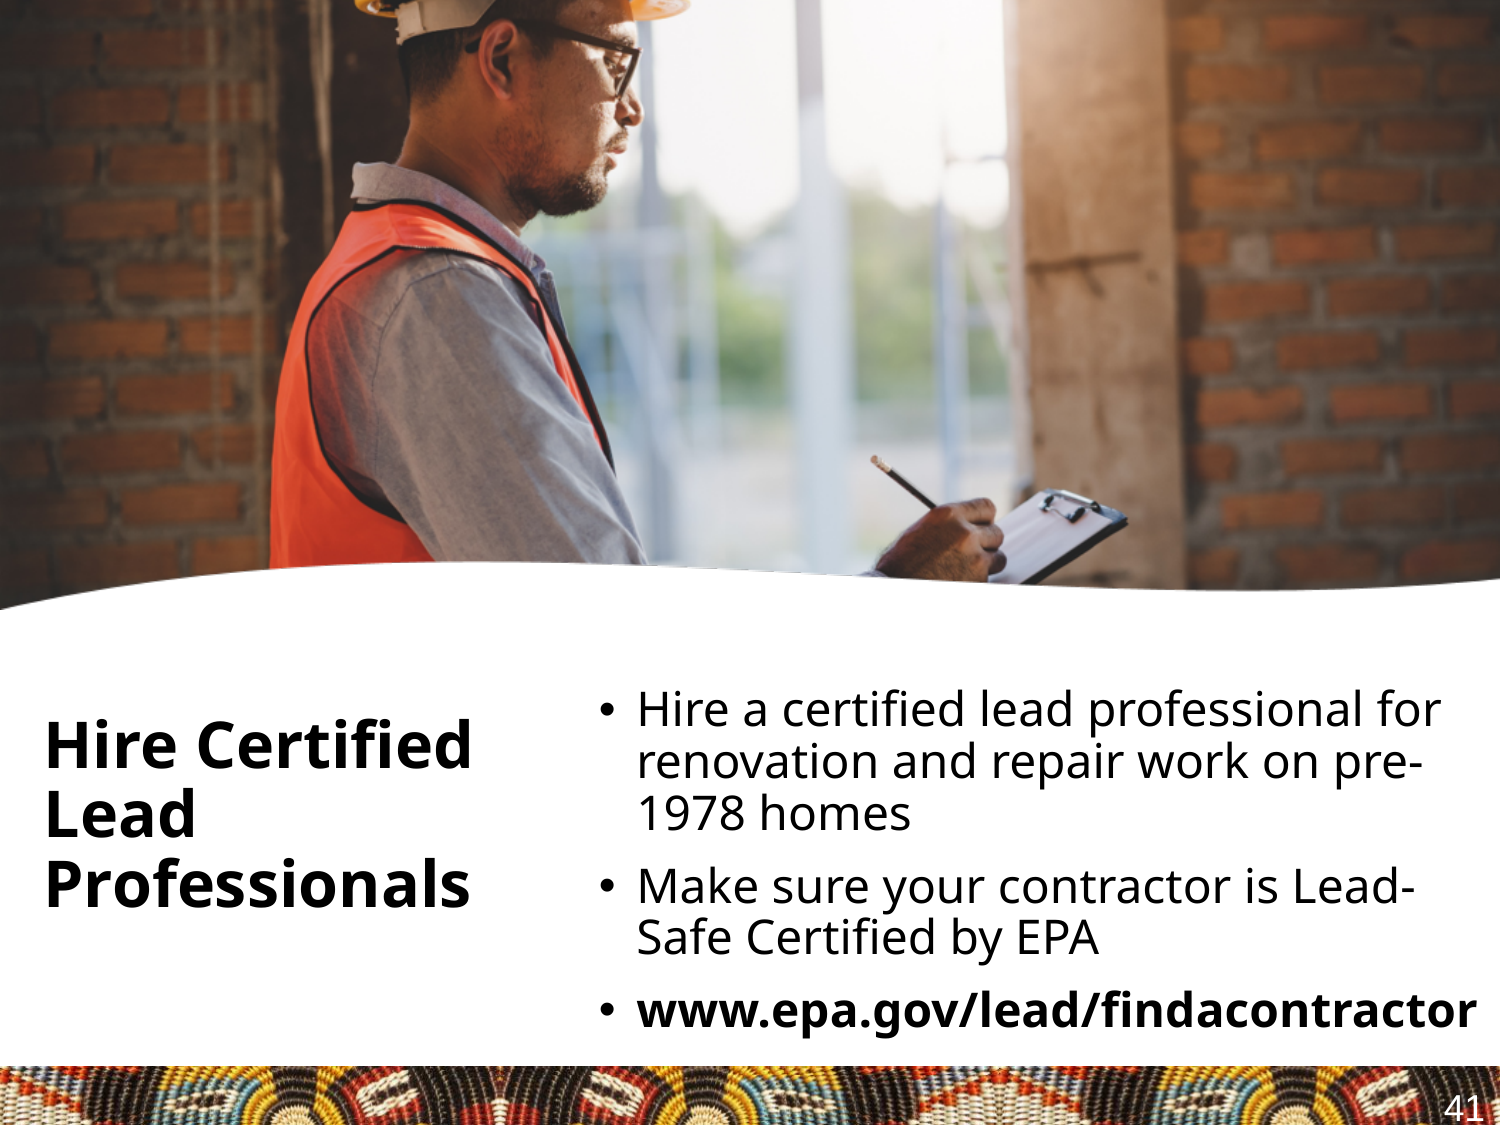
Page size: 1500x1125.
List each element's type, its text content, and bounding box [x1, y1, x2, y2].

picture [0, 0, 1500, 610]
list Hire a certified lead professional for renovation and repair work on pre-1978 homes Make sure your contractor is Lead-Safe Certified by EPA www.epa.gov/lead/findacontractor [583, 646, 1500, 1077]
text_box 41 [1162, 1076, 1500, 1125]
title Hire Certified Lead Professionals [28, 615, 527, 1018]
picture [0, 1066, 1162, 1125]
